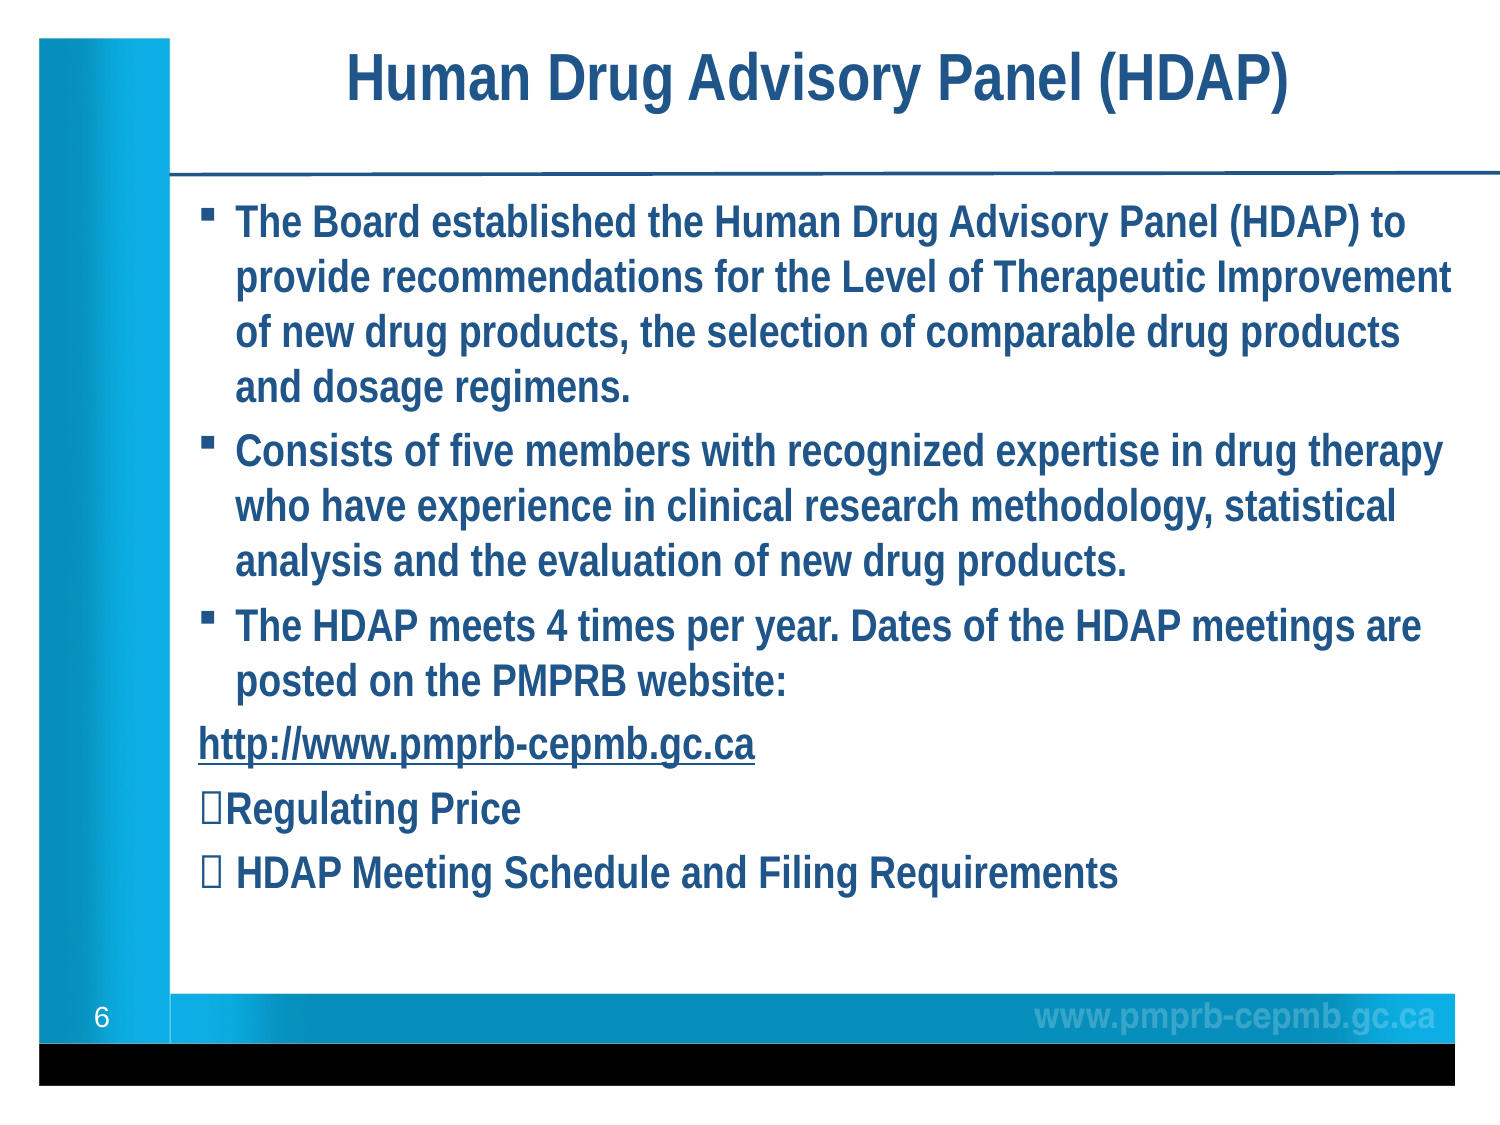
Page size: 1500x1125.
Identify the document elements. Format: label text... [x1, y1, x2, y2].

title Human Drug Advisory Panel (HDAP) [174, 42, 1463, 138]
list The Board established the Human Drug Advisory Panel (HDAP) to provide recommendations for the Level of Therapeutic Improvement of new drug products, the selection of comparable drug products and dosage regimens. Consists of five members with recognized expertise in drug therapy who have experience in clinical research methodology, statistical analysis and the evaluation of new drug products. The HDAP meets 4 times per year. Dates of the HDAP meetings are posted on the PMPRB website: http://www.pmprb-cepmb.gc.ca Regulating Price  HDAP Meeting Schedule and Filing Requirements [182, 184, 1471, 315]
picture [0, 0, 1500, 1125]
slide_number 6 [24, 962, 126, 1041]
